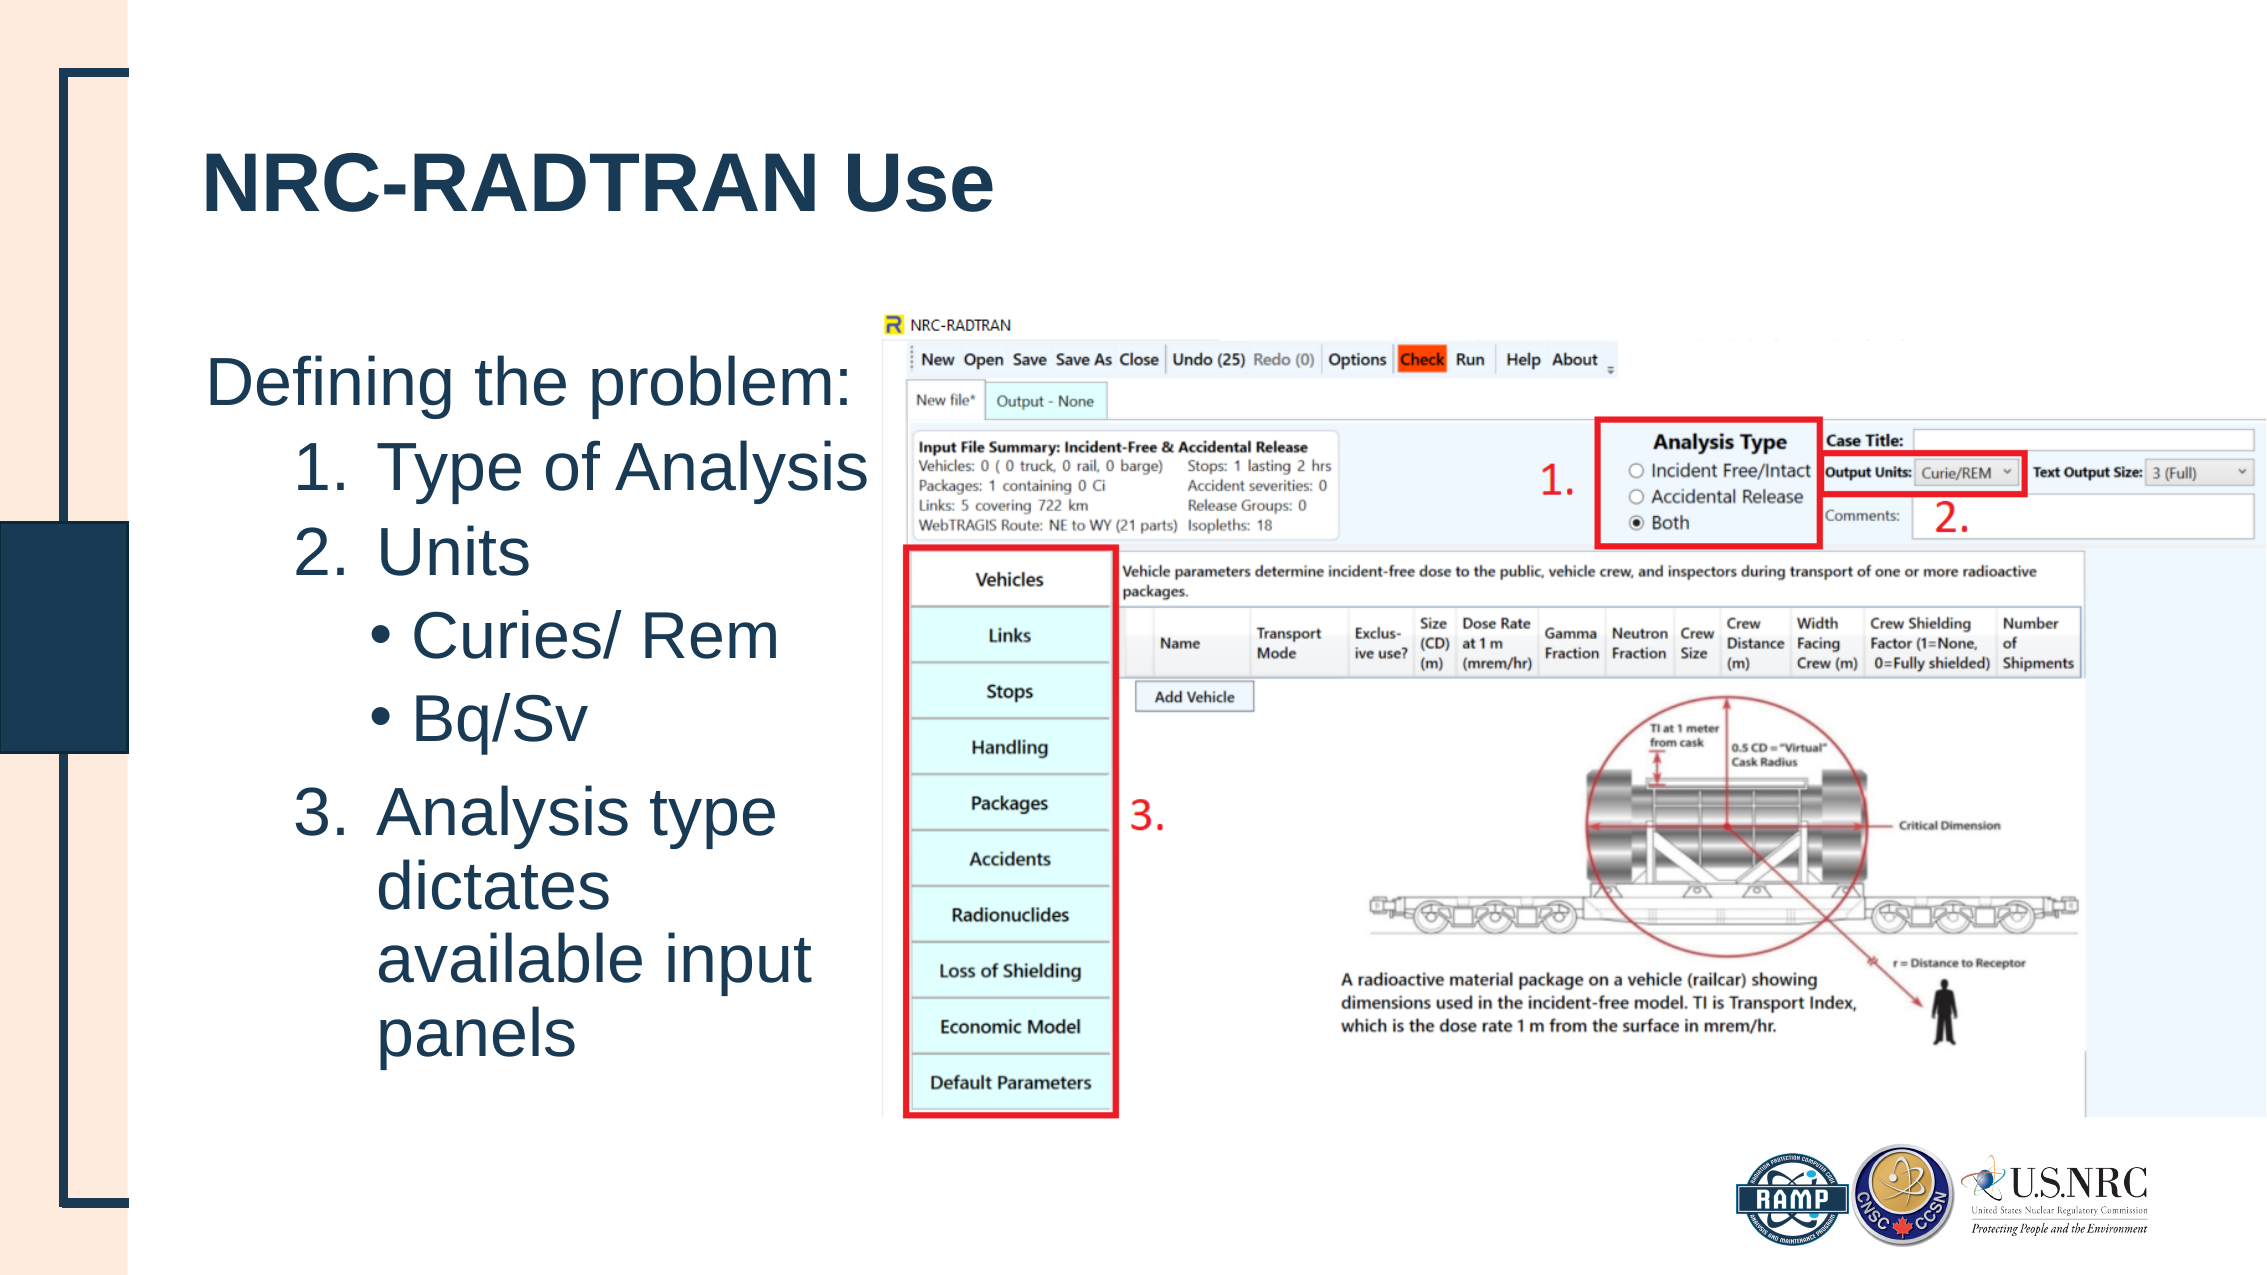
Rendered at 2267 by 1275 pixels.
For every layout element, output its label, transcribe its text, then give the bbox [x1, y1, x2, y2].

picture [882, 311, 2267, 1122]
picture [1736, 1141, 2156, 1250]
list Defining the problem: Type of Analysis Units Curies/ Rem Bq/Sv Analysis type dictates available input panels [190, 339, 889, 1149]
title NRC-RADTRAN Use [186, 79, 2142, 290]
